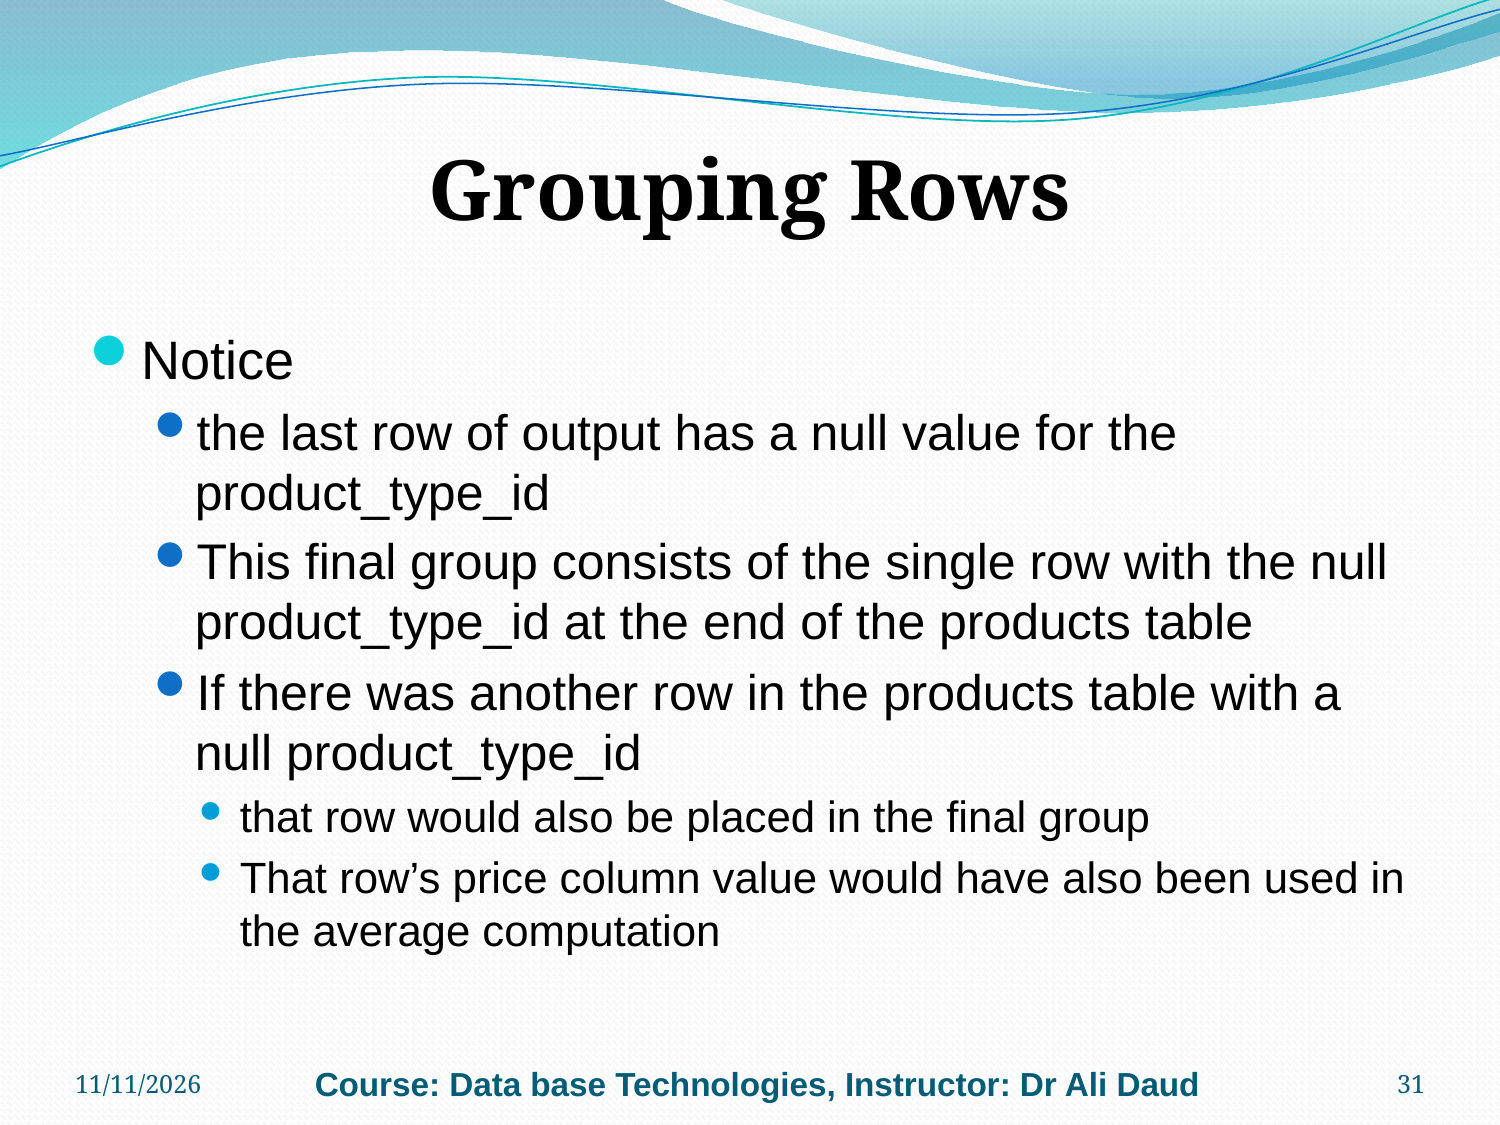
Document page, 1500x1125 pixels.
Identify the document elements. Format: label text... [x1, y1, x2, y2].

footer Course: Data base Technologies, Instructor: Dr Ali Daud [287, 1042, 1238, 1103]
list Notice the last row of output has a null value for the product_type_id This final group consists of the single row with the null product_type_id at the end of the products table If there was another row in the products table with a null product_type_id that row would also be placed in the final group That row’s price column value would have also been used in the average computation [75, 317, 1425, 1038]
slide_number 31 [1299, 1042, 1425, 1103]
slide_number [75, 1042, 287, 1103]
title Grouping Rows [75, 115, 1425, 238]
